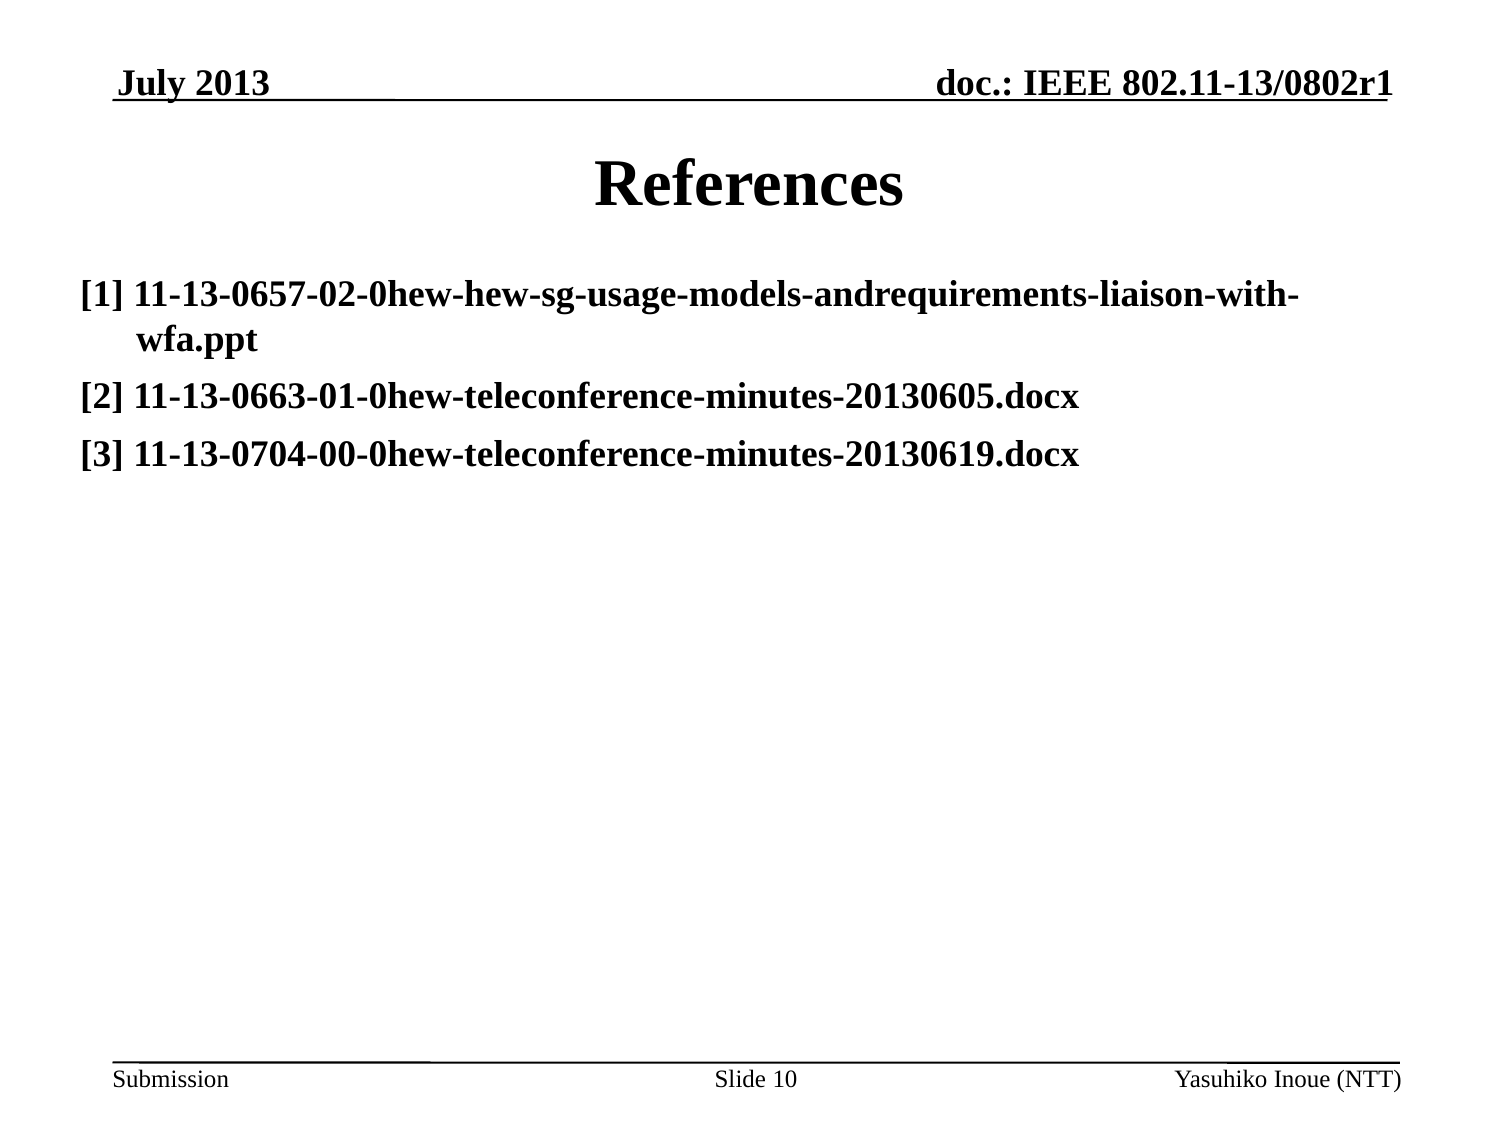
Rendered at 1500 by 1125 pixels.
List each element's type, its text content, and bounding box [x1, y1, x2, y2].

slide_number Slide 10 [712, 1061, 800, 1123]
footer Yasuhiko Inoue (NTT) [938, 1061, 1402, 1101]
title References [112, 119, 1388, 238]
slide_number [116, 58, 507, 104]
list [1] 11-13-0657-02-0hew-hew-sg-usage-models-andrequirements-liaison-with-wfa.ppt [2] 11-13-0663-01-0hew-teleconference-minutes-20130605.docx [3] 11-13-0704-00-0hew-teleconference-minutes-20130619.docx [64, 260, 1436, 1016]
